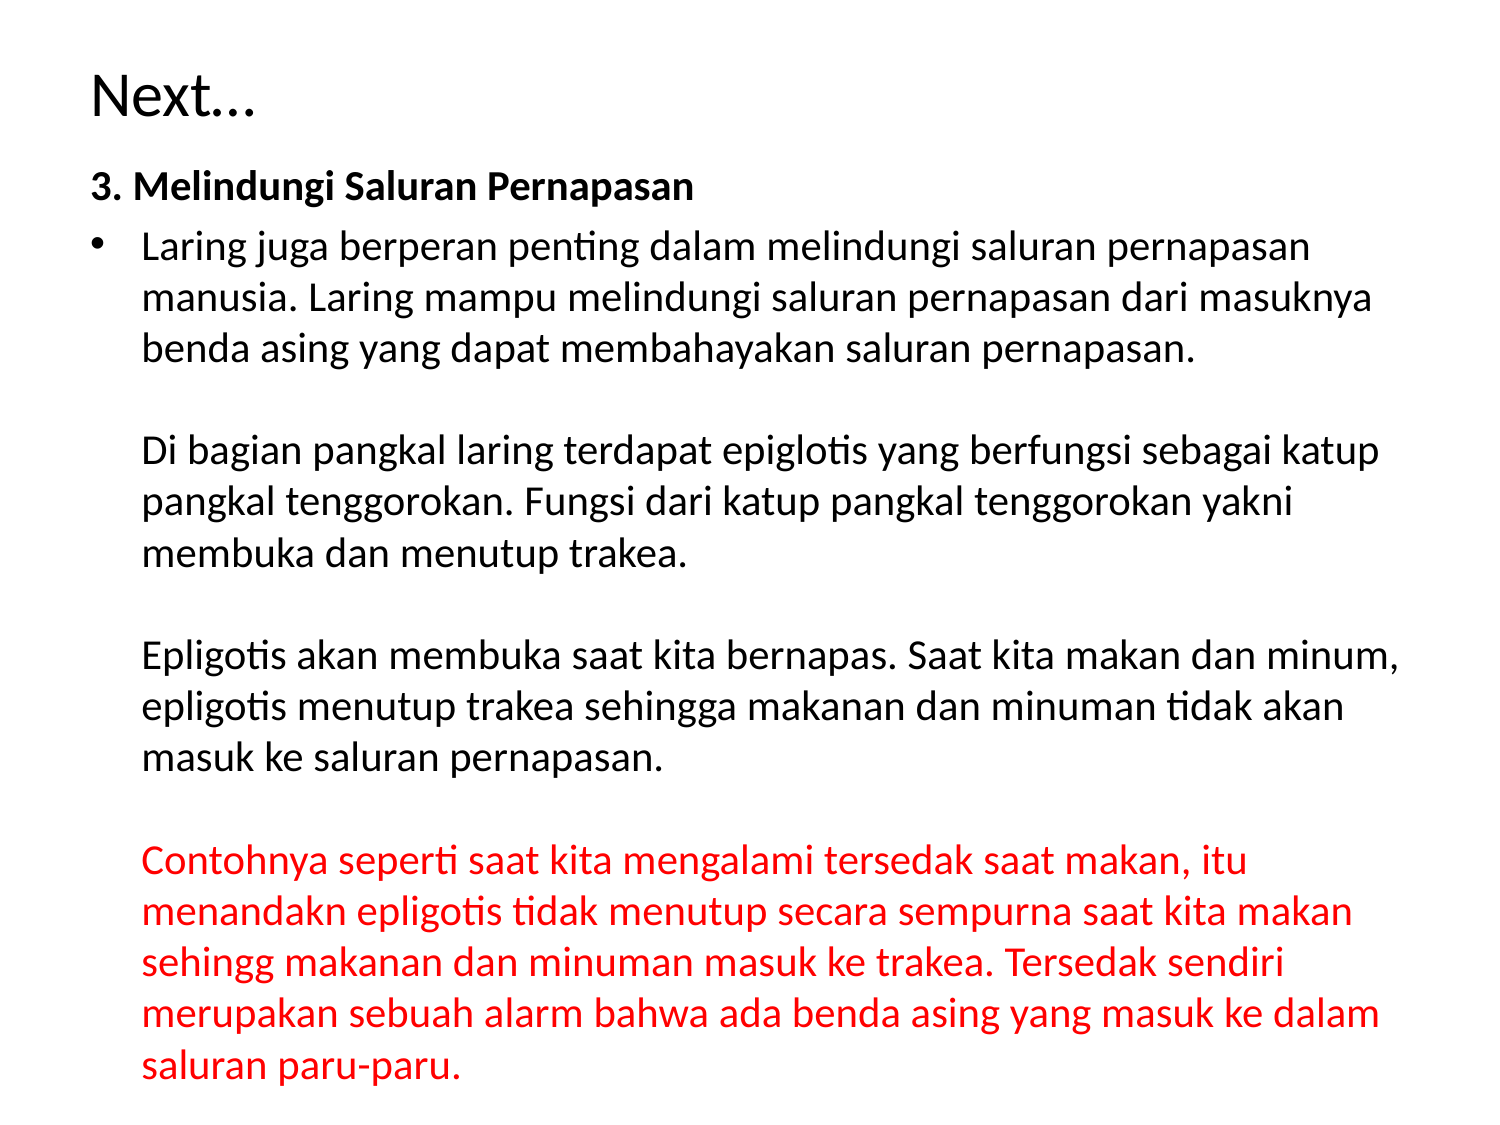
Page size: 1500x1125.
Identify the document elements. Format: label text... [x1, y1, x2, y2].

list 3. Melindungi Saluran Pernapasan Laring juga berperan penting dalam melindungi saluran pernapasan manusia. Laring mampu melindungi saluran pernapasan dari masuknya benda asing yang dapat membahayakan saluran pernapasan. Di bagian pangkal laring terdapat epiglotis yang berfungsi sebagai katup pangkal tenggorokan. Fungsi dari katup pangkal tenggorokan yakni membuka dan menutup trakea. Epligotis akan membuka saat kita bernapas. Saat kita makan dan minum, epligotis menutup trakea sehingga makanan dan minuman tidak akan masuk ke saluran pernapasan. Contohnya seperti saat kita mengalami tersedak saat makan, itu menandakn epligotis tidak menutup secara sempurna saat kita makan sehingg makanan dan minuman masuk ke trakea. Tersedak sendiri merupakan sebuah alarm bahwa ada benda asing yang masuk ke dalam saluran paru-paru. [75, 149, 1425, 1100]
title Next… [75, 45, 1425, 138]
